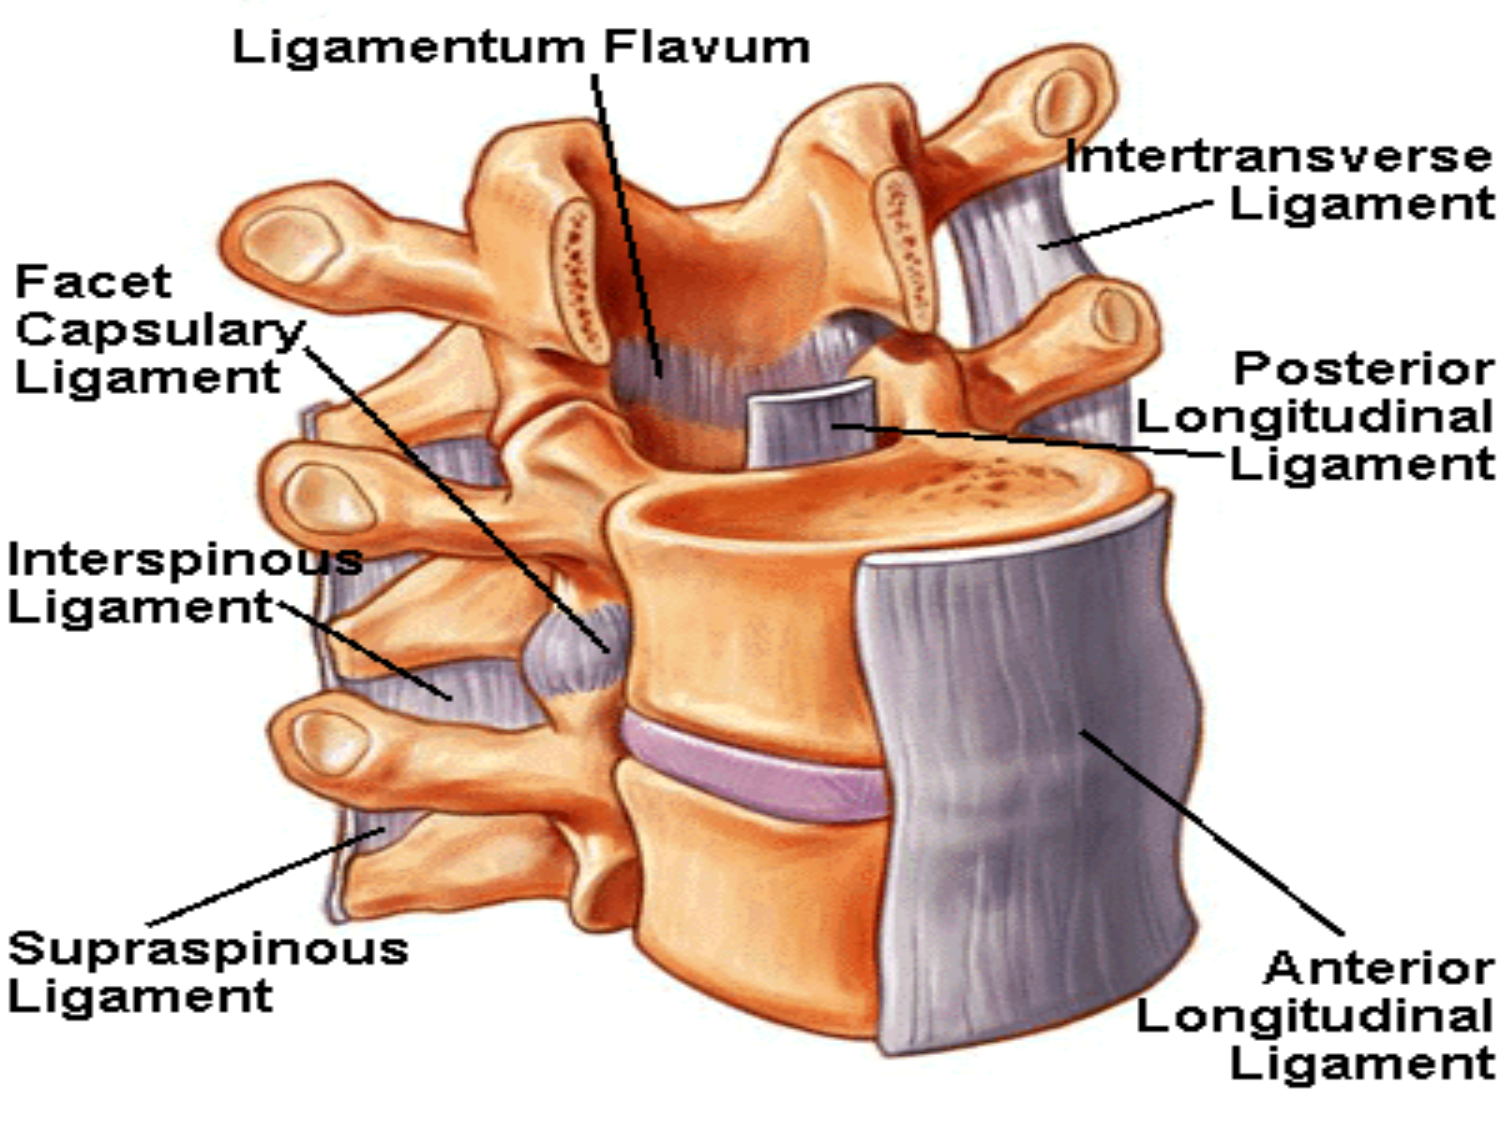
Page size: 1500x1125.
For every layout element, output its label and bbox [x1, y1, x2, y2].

list [0, 0, 1500, 1125]
